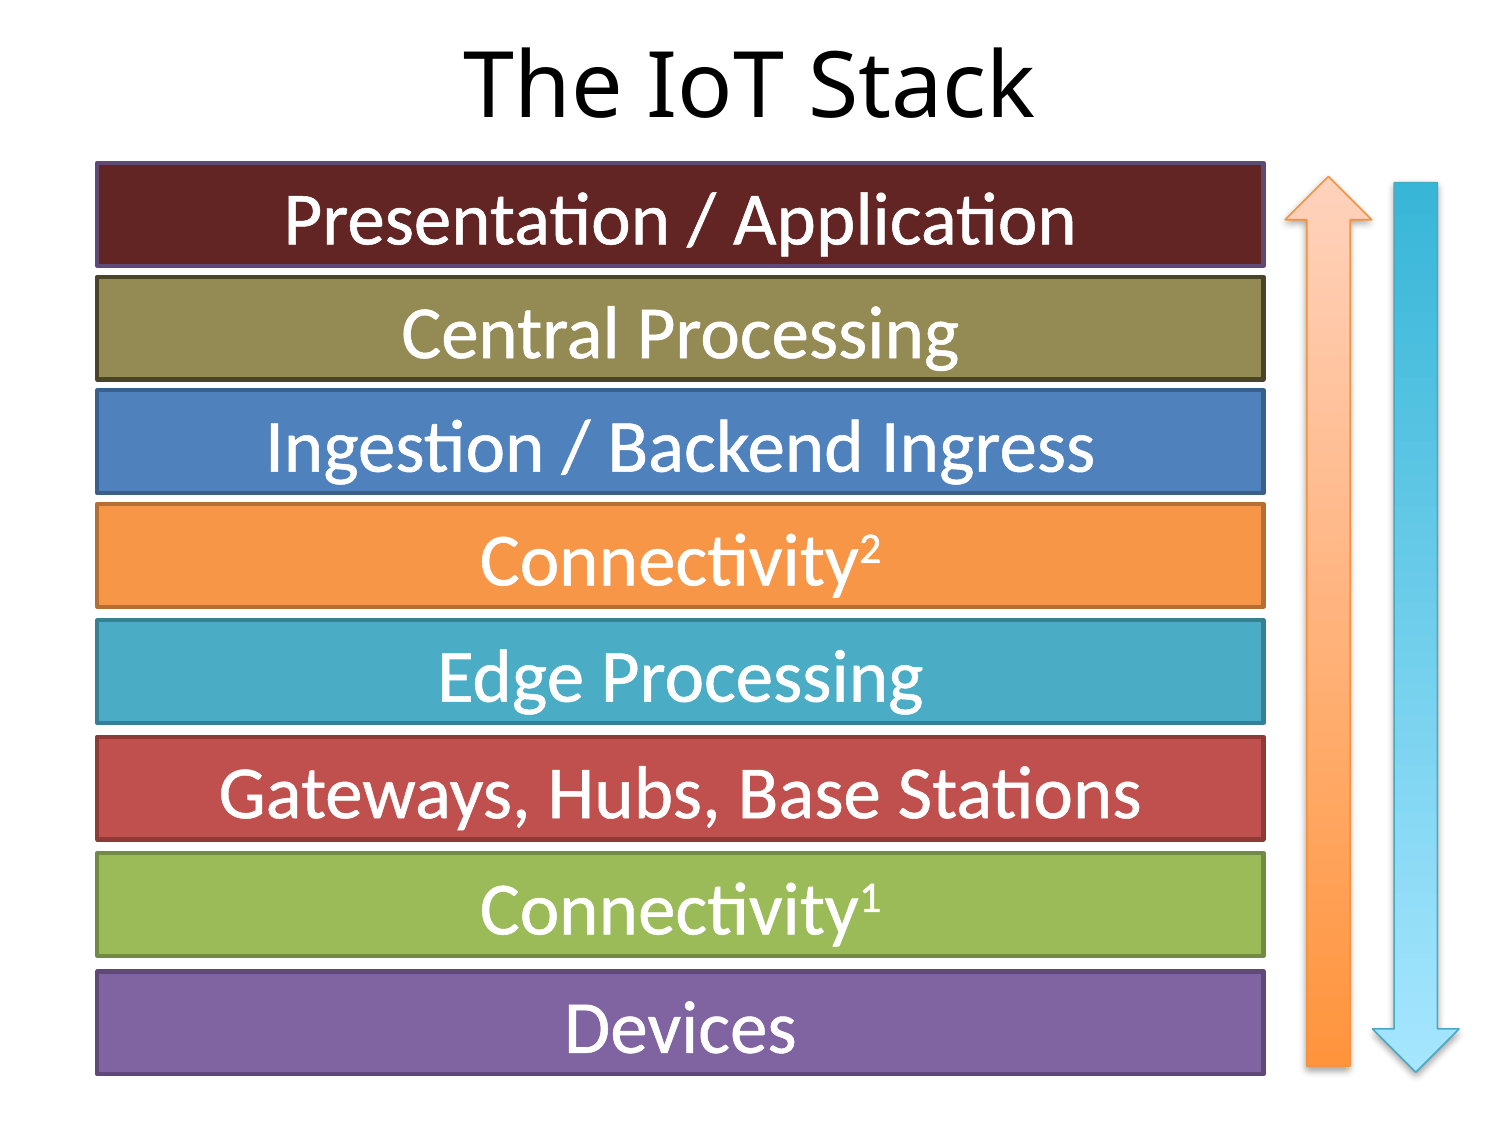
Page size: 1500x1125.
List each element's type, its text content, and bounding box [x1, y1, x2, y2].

title The IoT Stack [75, 12, 1425, 149]
text_box [1284, 175, 1373, 1067]
text_box Connectivity1 [95, 851, 1266, 958]
text_box Presentation / Application [95, 161, 1266, 268]
text_box Connectivity2 [95, 502, 1266, 609]
text_box Devices [95, 969, 1266, 1076]
text_box Central Processing [95, 275, 1266, 382]
text_box [1371, 181, 1460, 1073]
text_box Ingestion / Backend Ingress [95, 388, 1266, 495]
text_box Gateways, Hubs, Base Stations [95, 735, 1266, 842]
text_box Edge Processing [95, 618, 1266, 725]
